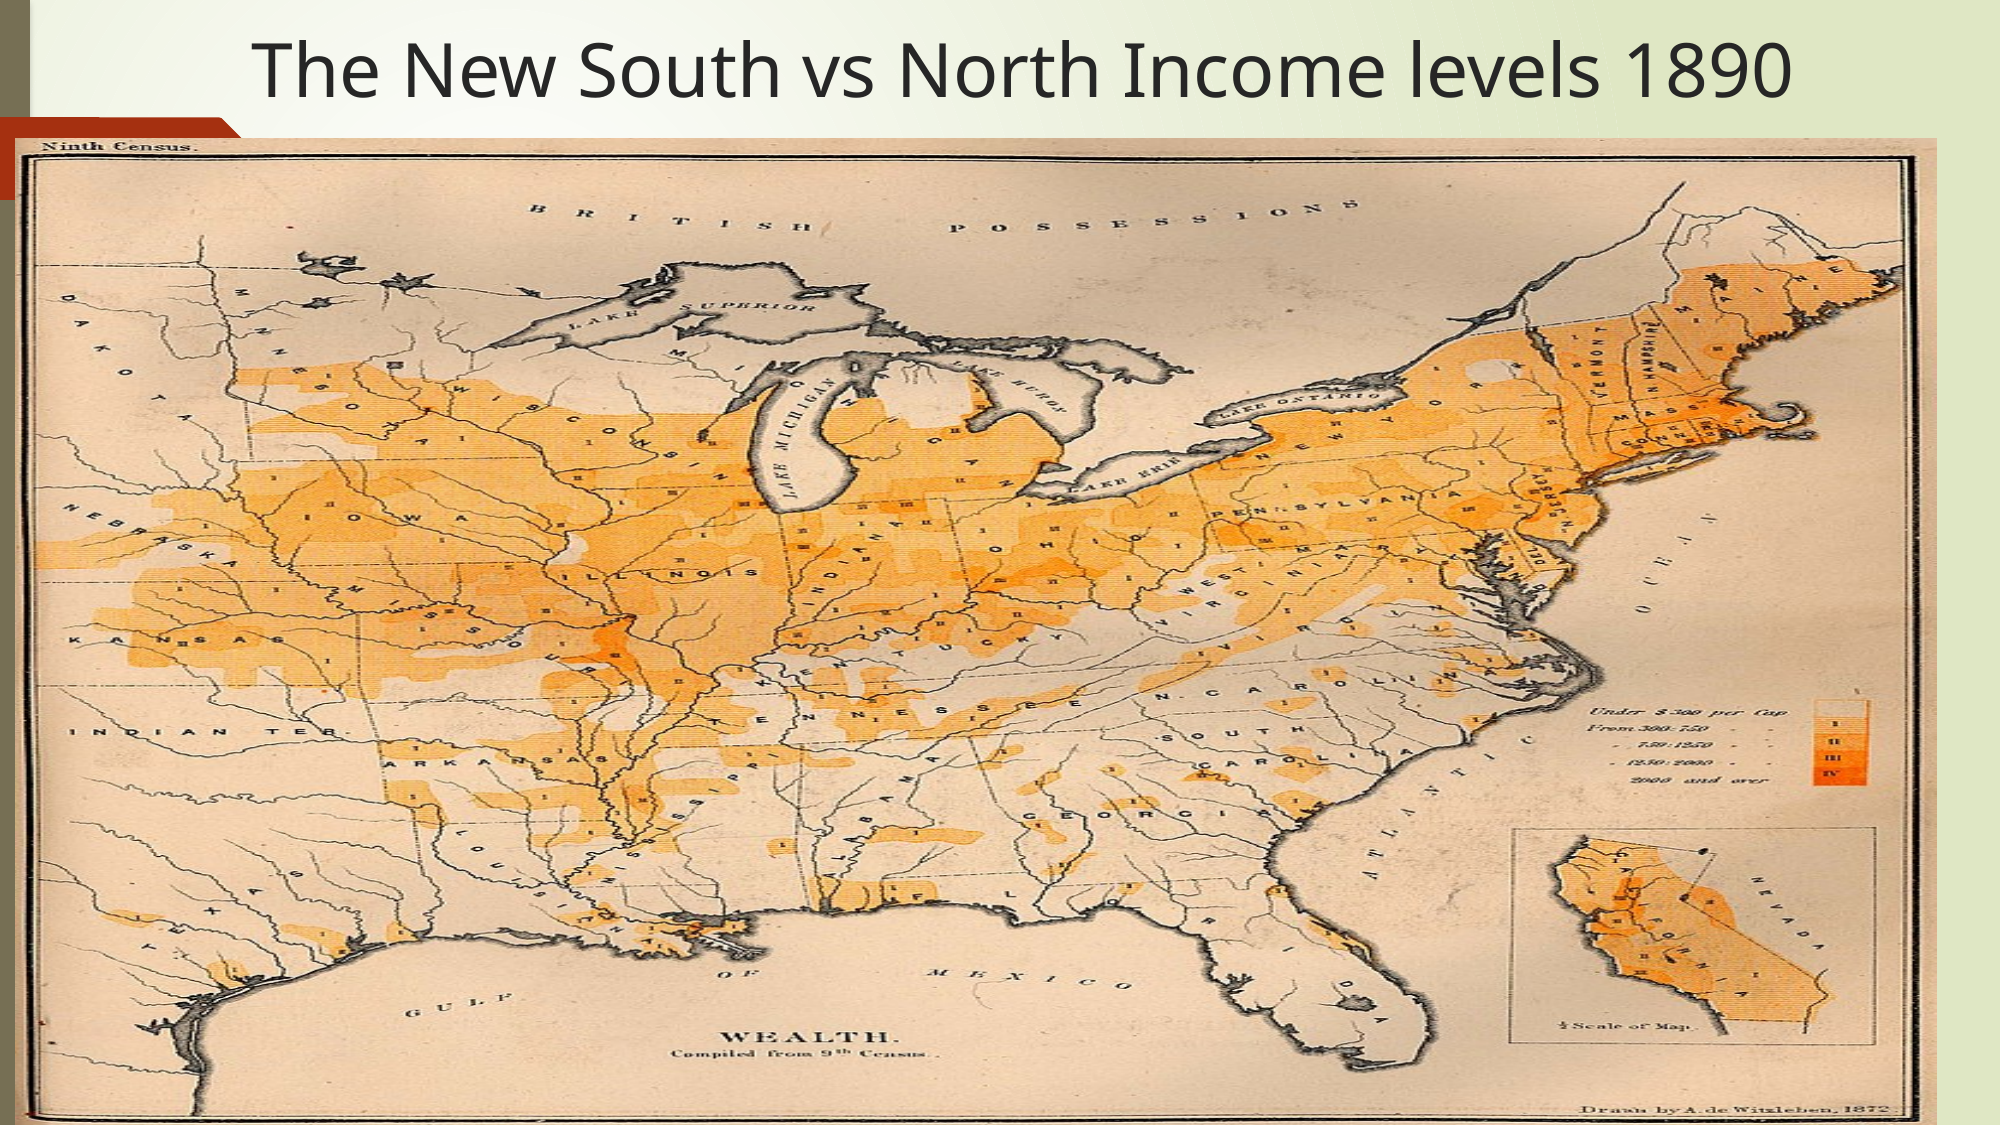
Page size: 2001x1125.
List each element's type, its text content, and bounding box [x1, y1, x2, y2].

title The New South vs North Income levels 1890 [132, 14, 1914, 137]
picture [14, 138, 1937, 1125]
